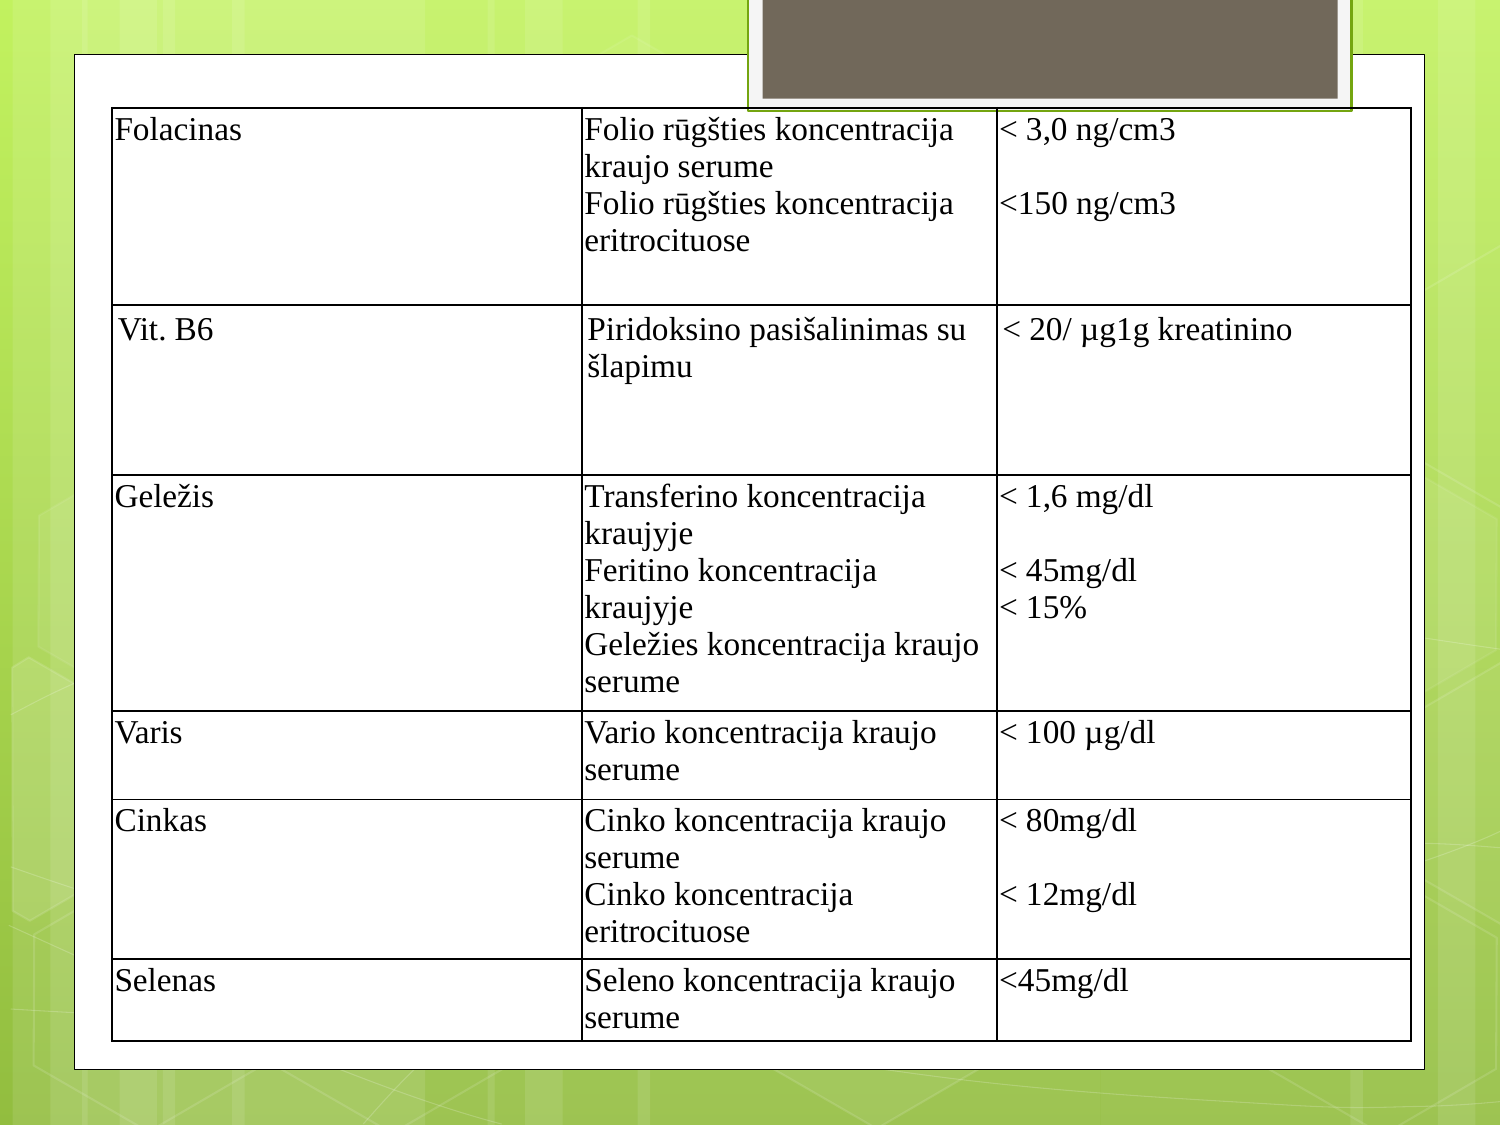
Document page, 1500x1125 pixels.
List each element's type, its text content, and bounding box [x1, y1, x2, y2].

table_cell Cinko koncentracija kraujo serume Cinko koncentracija eritrocituose [583, 800, 996, 958]
table_header Folio rūgšties koncentracija kraujo serume Folio rūgšties koncentracija eritrocituose [583, 109, 996, 304]
table_cell Geležis [113, 476, 581, 710]
table_cell < 80mg/dl < 12mg/dl [998, 800, 1410, 958]
table_cell Selenas [113, 960, 581, 1040]
table_header Folacinas [113, 109, 581, 304]
table_cell Vit. B6 [113, 306, 581, 474]
table_cell < 20/ µg1g kreatinino [998, 306, 1410, 474]
table_cell Varis [113, 712, 581, 799]
table_cell Piridoksino pasišalinimas su šlapimu [583, 306, 996, 474]
table_cell Seleno koncentracija kraujo serume [583, 960, 996, 1040]
table_cell < 100 µg/dl [998, 712, 1410, 799]
table_cell < 1,6 mg/dl < 45mg/dl < 15% [998, 476, 1410, 710]
table_header < 3,0 ng/cm3 <150 ng/cm3 [998, 109, 1410, 304]
table_cell Vario koncentracija kraujo serume [583, 712, 996, 799]
table_cell Cinkas [113, 800, 581, 958]
table_cell Transferino koncentracija kraujyje Feritino koncentracija kraujyje Geležies koncentracija kraujo serume [583, 476, 996, 710]
table_cell <45mg/dl [998, 960, 1410, 1040]
